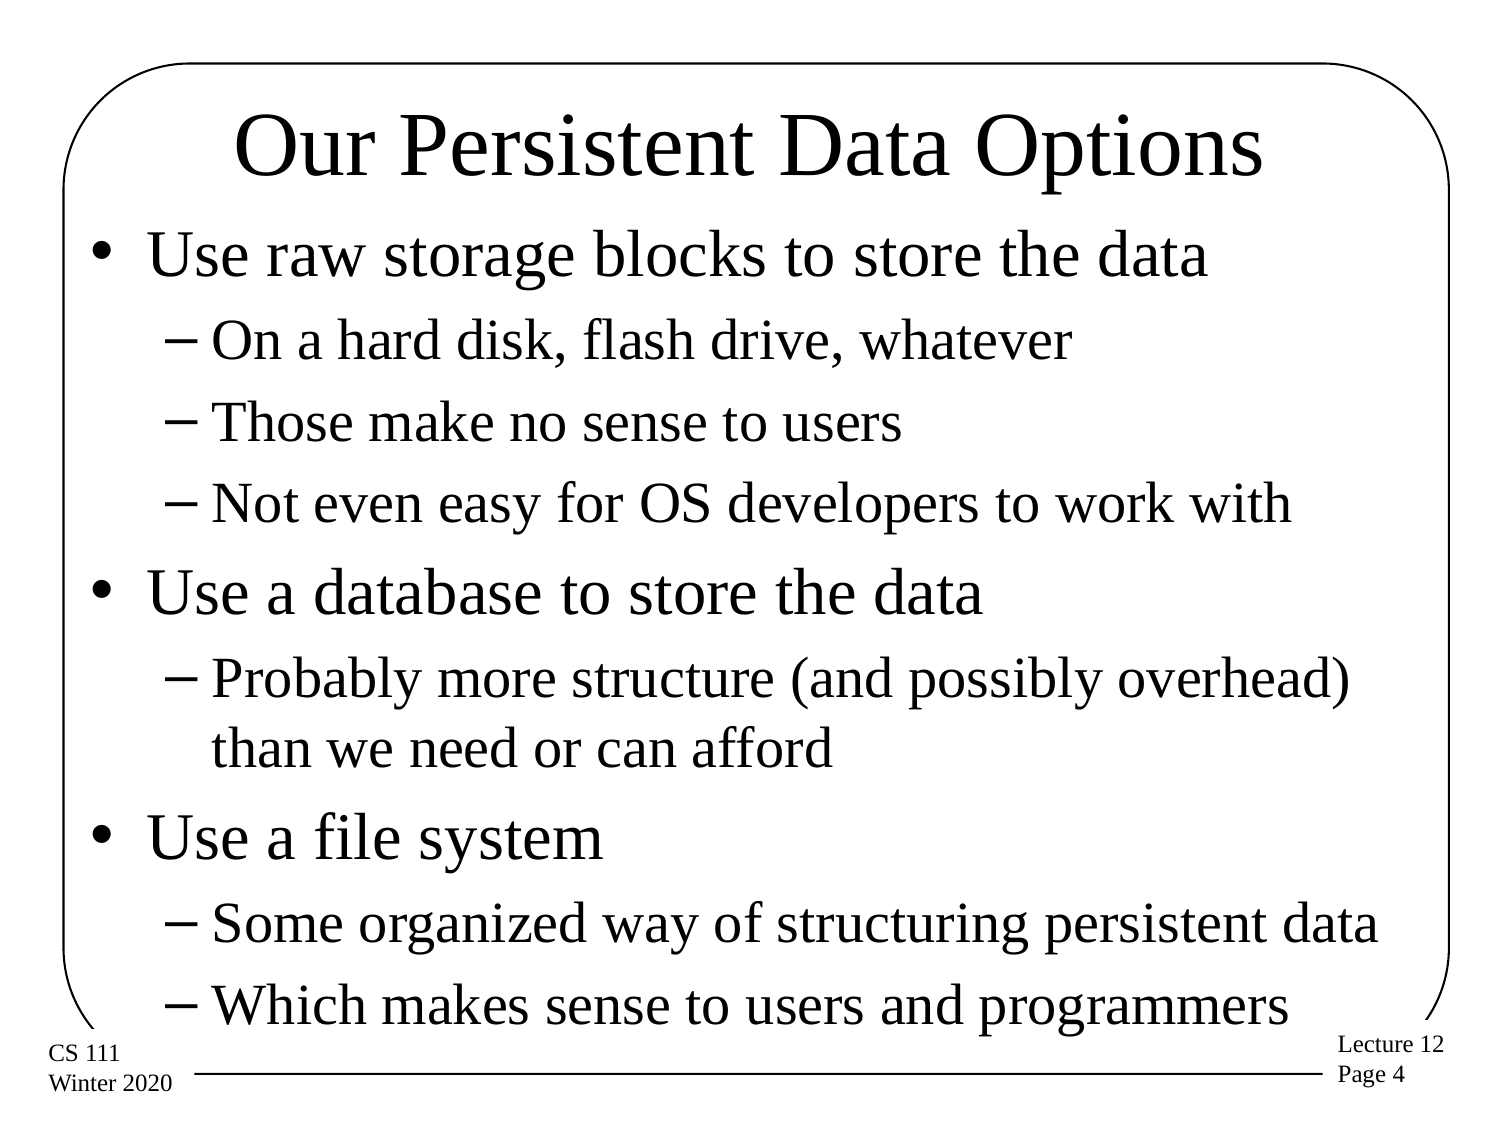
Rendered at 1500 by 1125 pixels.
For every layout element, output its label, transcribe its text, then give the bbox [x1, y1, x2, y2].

title Our Persistent Data Options [74, 44, 1426, 201]
list Use raw storage blocks to store the data On a hard disk, flash drive, whatever Those make no sense to users Not even easy for OS developers to work with Use a database to store the data Probably more structure (and possibly overhead) than we need or can afford Use a file system Some organized way of structuring persistent data Which makes sense to users and programmers [74, 201, 1426, 945]
